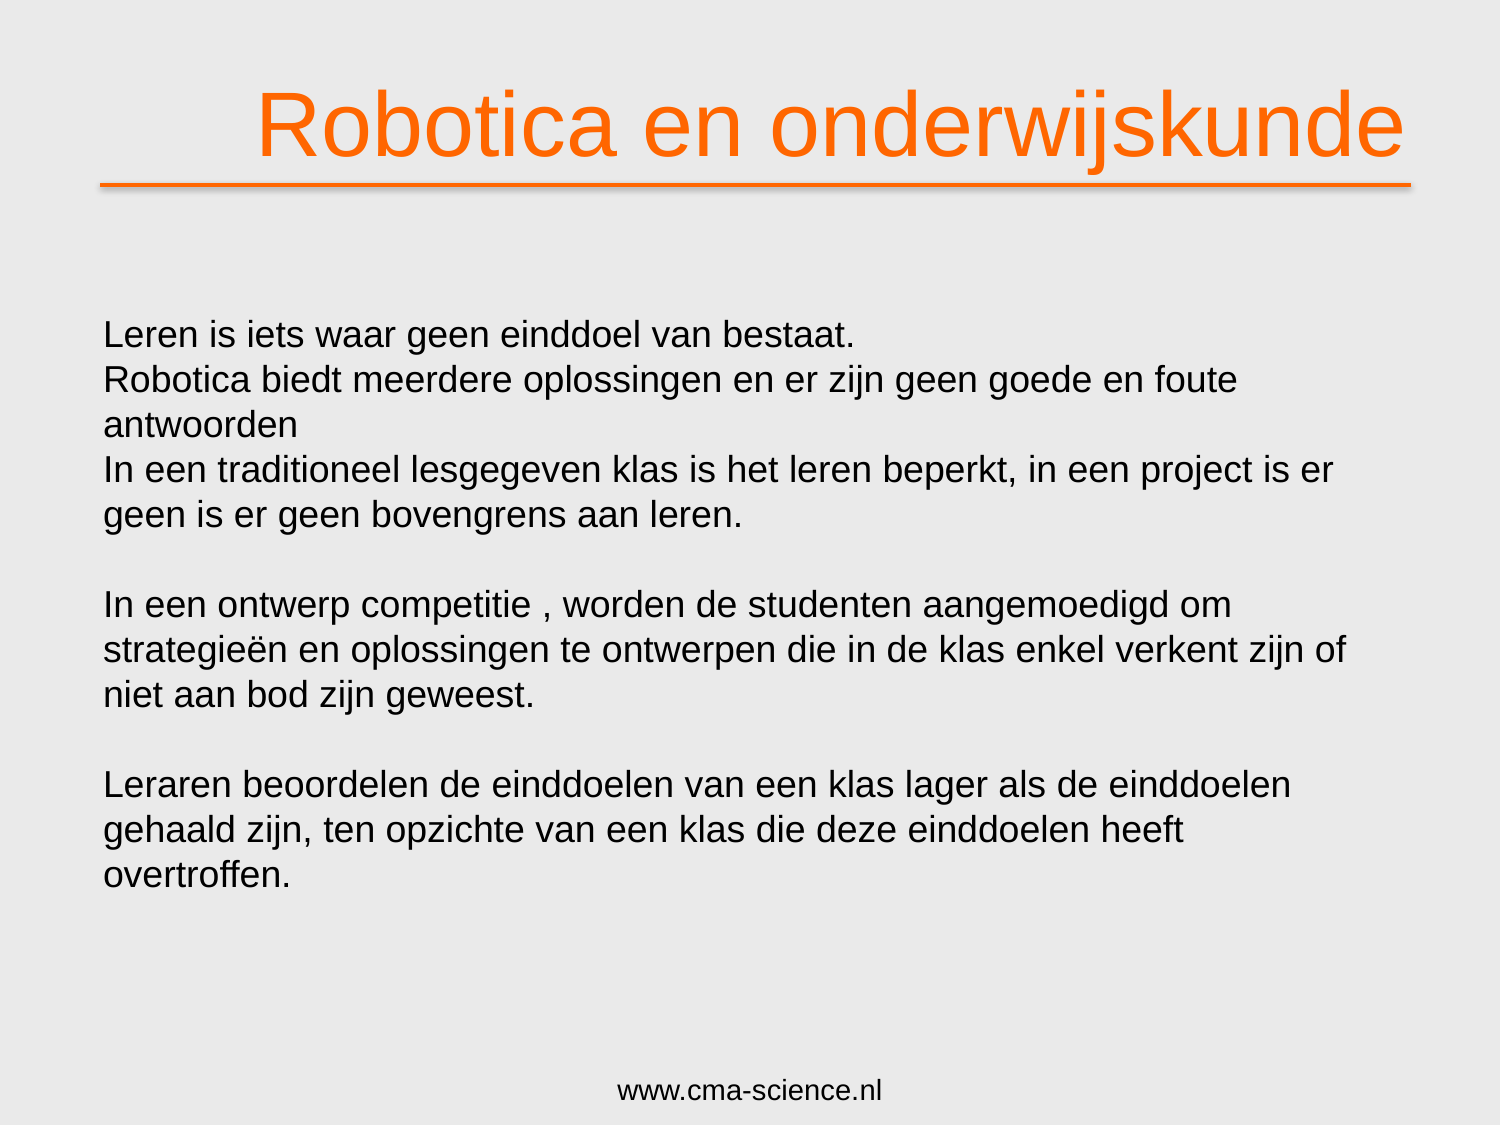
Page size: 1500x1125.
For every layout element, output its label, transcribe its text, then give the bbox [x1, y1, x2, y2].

title Robotica en onderwijskunde [76, 42, 1424, 198]
footer www.cma-science.nl [512, 1063, 988, 1118]
text_box Leren is iets waar geen einddoel van bestaat. Robotica biedt meerdere oplossingen en er zijn geen goede en foute antwoorden In een traditioneel lesgegeven klas is het leren beperkt, in een project is er geen is er geen bovengrens aan leren. In een ontwerp competitie , worden de studenten aangemoedigd om strategieën en oplossingen te ontwerpen die in de klas enkel verkent zijn of niet aan bod zijn geweest. Leraren beoordelen de einddoelen van een klas lager als de einddoelen gehaald zijn, ten opzichte van een klas die deze einddoelen heeft overtroffen. [88, 302, 1388, 903]
